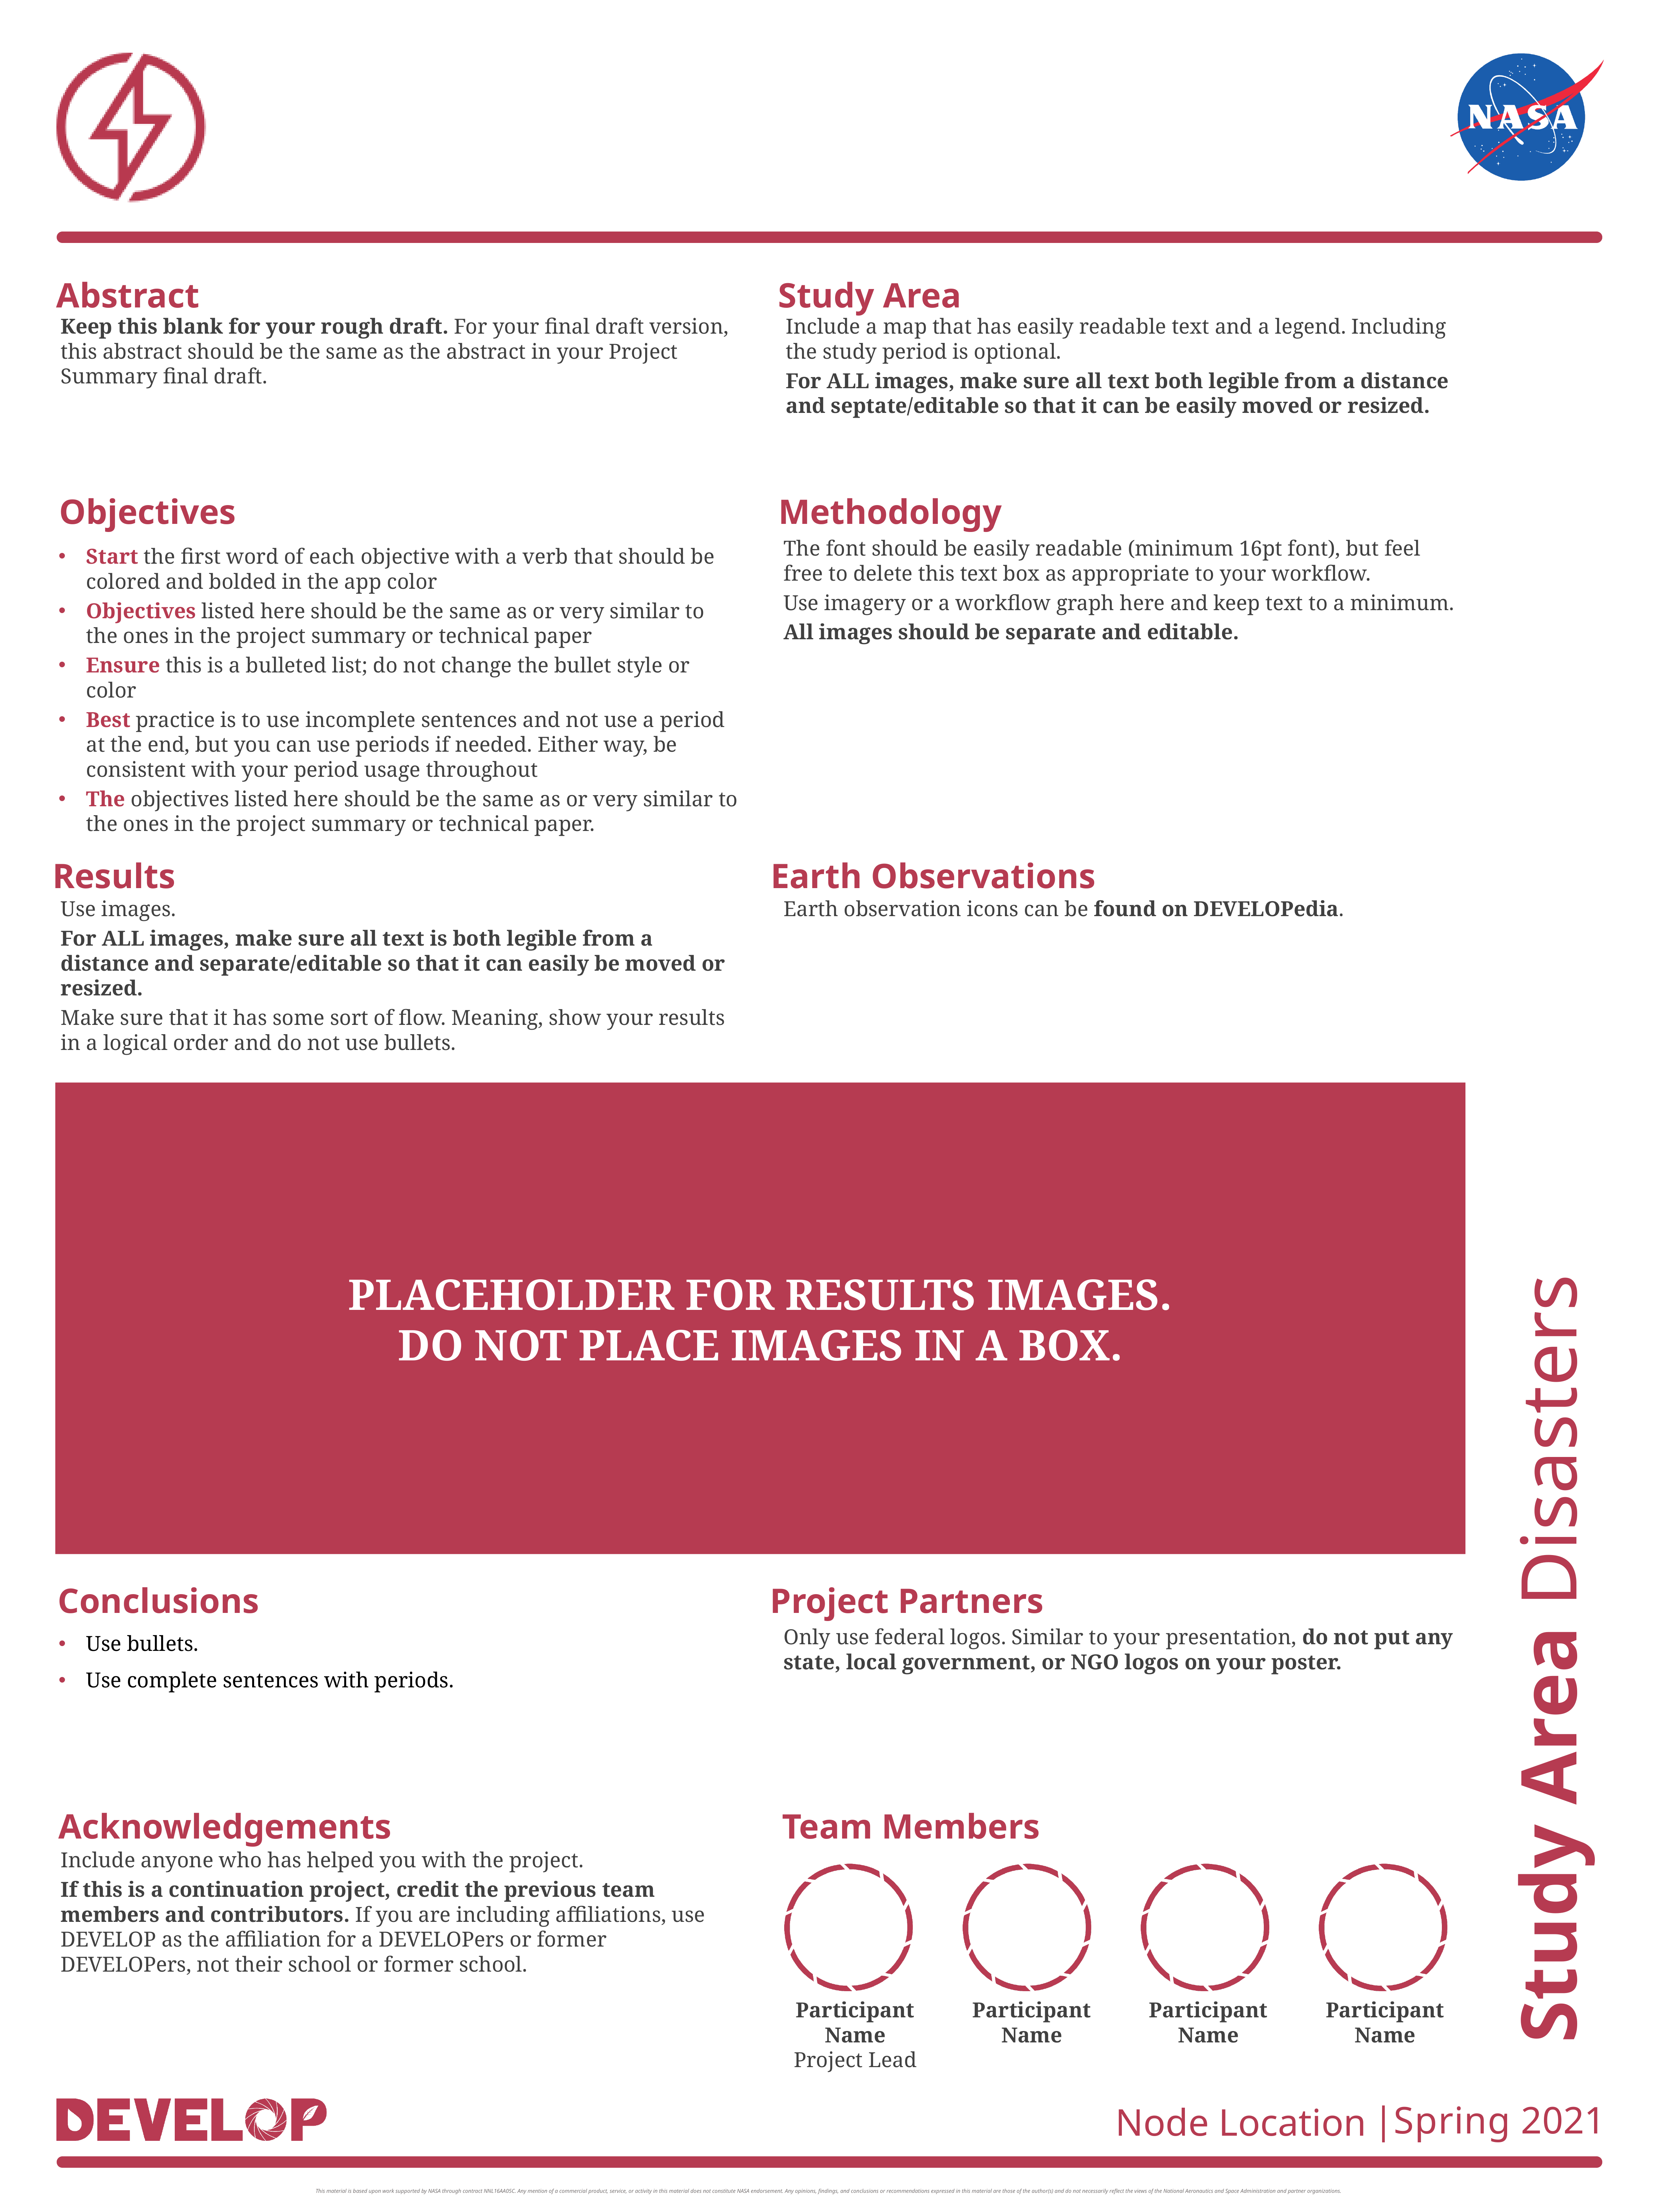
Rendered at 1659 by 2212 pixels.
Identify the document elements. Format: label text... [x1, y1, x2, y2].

text_box Acknowledgements [53, 1802, 397, 1848]
picture [1319, 1864, 1447, 1991]
text_box Earth Observations [765, 852, 1102, 898]
text_box Earth observation icons can be found on DEVELOPedia. [778, 893, 1465, 992]
text_box Study Area Disasters [1507, 281, 1596, 2049]
text_box Results [47, 852, 181, 898]
picture [1448, 52, 1605, 182]
picture [56, 2098, 327, 2141]
picture [784, 1864, 913, 1991]
text_box Conclusions [52, 1576, 265, 1623]
text_box Participant Name Project Lead [769, 1994, 941, 2074]
text_box Keep this blank for your rough draft. For your final draft version, this abstract should be the same as the abstract in your Project Summary final draft. [55, 310, 747, 515]
text_box Project Partners [764, 1576, 1050, 1623]
text_box Participant Name [1123, 1994, 1294, 2049]
picture [962, 1864, 1091, 1991]
text_box Abstract [51, 271, 205, 317]
text_box Node Location [646, 2101, 1382, 2150]
text_box Participant Name [946, 1994, 1118, 2049]
text_box Study Area [772, 271, 967, 317]
text_box Methodology [773, 487, 1008, 534]
text_box Start the first word of each objective with a verb that should be colored and bolded in the app color Objectives listed here should be the same as or very similar to the ones in the project summary or technical paper Ensure this is a bulleted list; do not change the bullet style or color Best practice is to use incomplete sentences and not use a period at the end, but you can use periods if needed. Either way, be consistent with your period usage throughout The objectives listed here should be the same as or very similar to the ones in the project summary or technical paper. [53, 540, 744, 818]
text_box Use bullets. Use complete sentences with periods. [53, 1631, 717, 1768]
text_box Include anyone who has helped you with the project. If this is a continuation project, credit the previous team members and contributors. If you are including affiliations, use DEVELOP as the affiliation for a DEVELOPers or former DEVELOPers, not their school or former school. [55, 1844, 745, 2041]
text_box Participant Name [1299, 1994, 1471, 2049]
text_box Use images. For ALL images, make sure all text is both legible from a distance and separate/editable so that it can easily be moved or resized. Make sure that it has some sort of flow. Meaning, show your results in a logical order and do not use bullets. [55, 893, 749, 1075]
text_box Include a map that has easily readable text and a legend. Including the study period is optional. For ALL images, make sure all text both legible from a distance and septate/editable so that it can be easily moved or resized. [780, 310, 1470, 482]
text_box Objectives [53, 487, 242, 534]
picture [1141, 1864, 1269, 1991]
picture [56, 53, 206, 202]
text_box PLACEHOLDER FOR RESULTS IMAGES. DO NOT PLACE IMAGES IN A BOX. [55, 1082, 1465, 1554]
text_box Only use federal logos. Similar to your presentation, do not put any state, local government, or NGO logos on your poster. [778, 1621, 1472, 1775]
text_box The font should be easily readable (minimum 16pt font), but feel free to delete this text box as appropriate to your workflow. Use imagery or a workflow graph here and keep text to a minimum. All images should be separate and editable. [778, 532, 1470, 744]
text_box Team Members [776, 1802, 1046, 1848]
